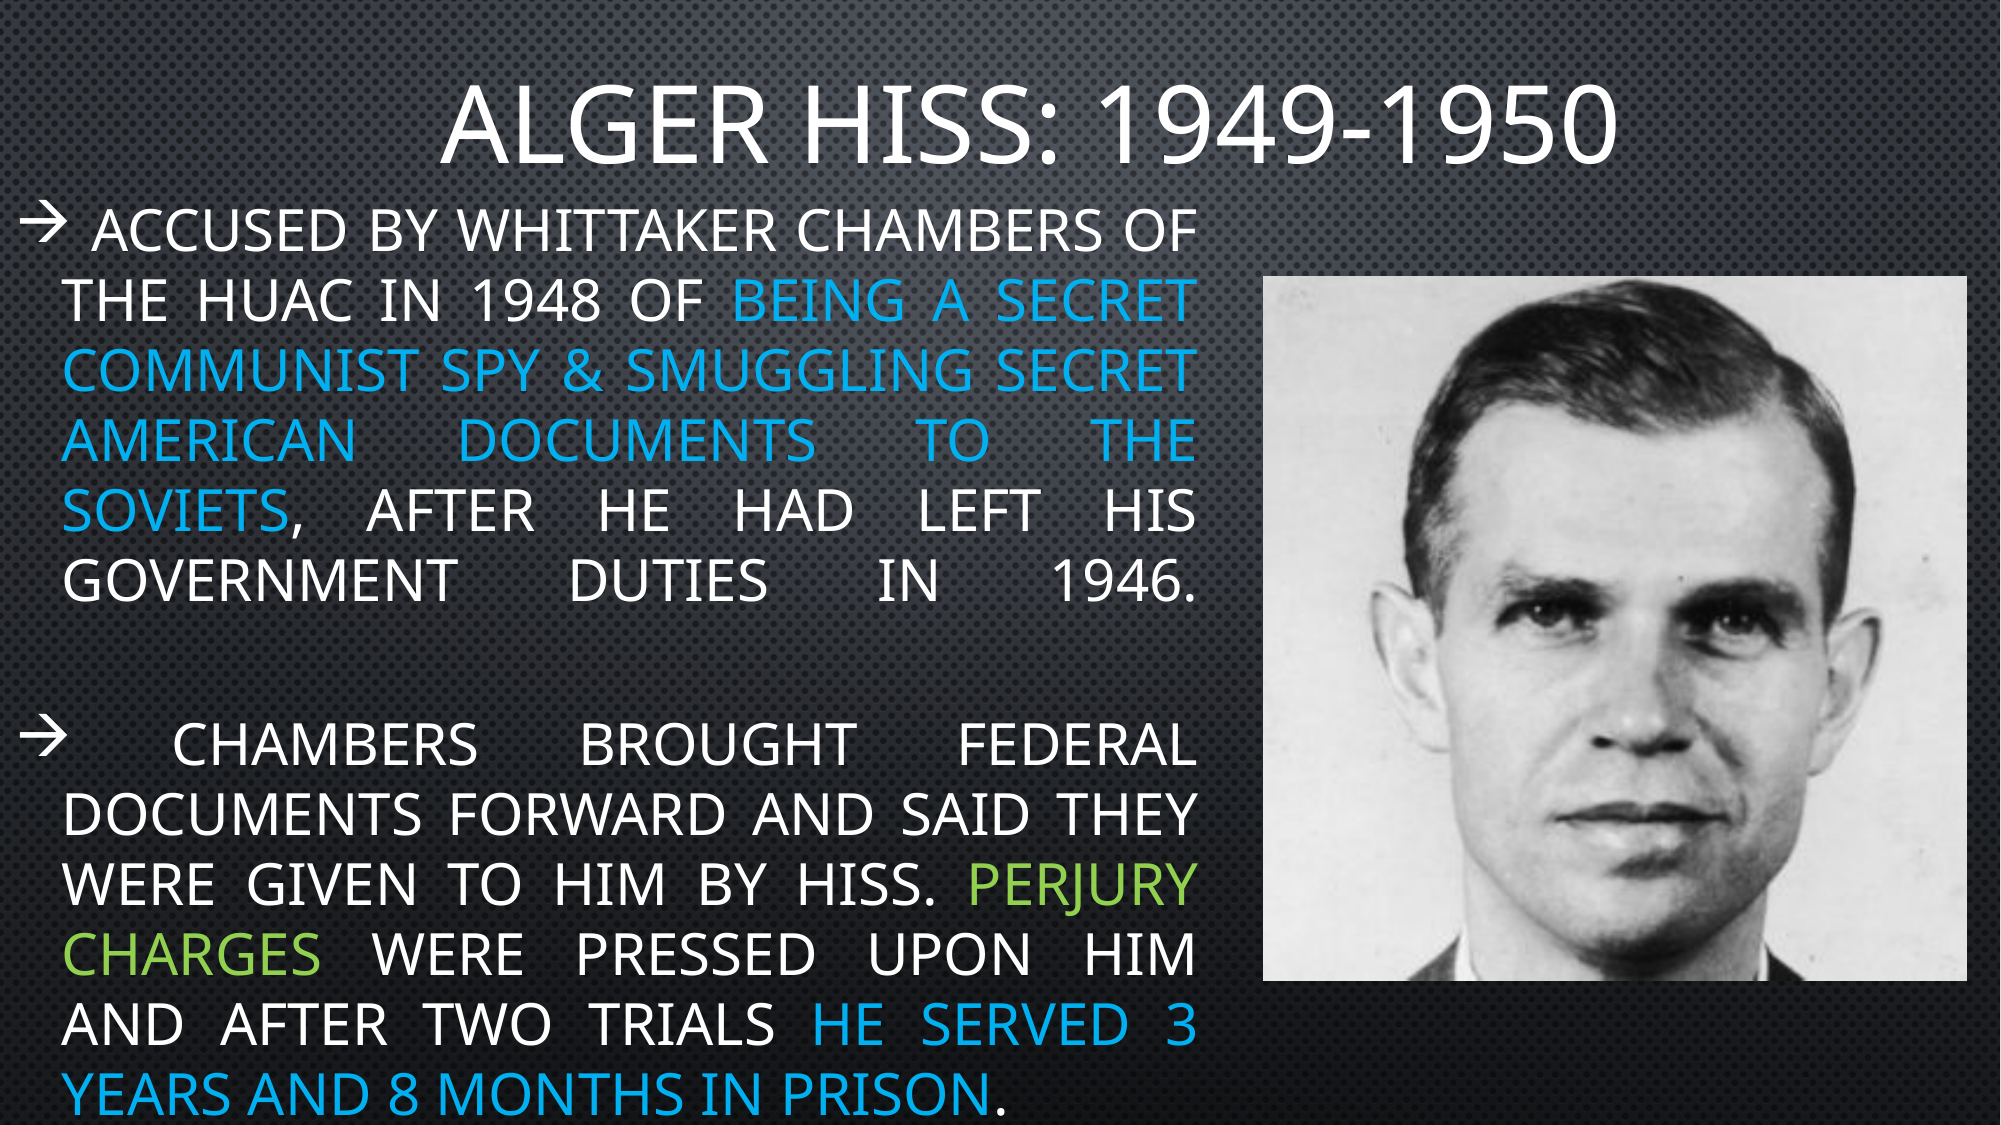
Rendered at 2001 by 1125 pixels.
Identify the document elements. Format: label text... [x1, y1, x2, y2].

list Accused by Whittaker Chambers of the HUAC in 1948 of being a secret communist spy & smuggling secret American documents to the Soviets, after he had left his government duties in 1946. Chambers brought federal documents forward and said they were given to him by Hiss. Perjury charges were pressed upon him and after two trials he served 3 years and 8 months in prison. [0, 227, 1214, 1094]
picture [1263, 276, 1968, 981]
title ALGER HISS: 1949-1950 [425, 50, 1644, 194]
